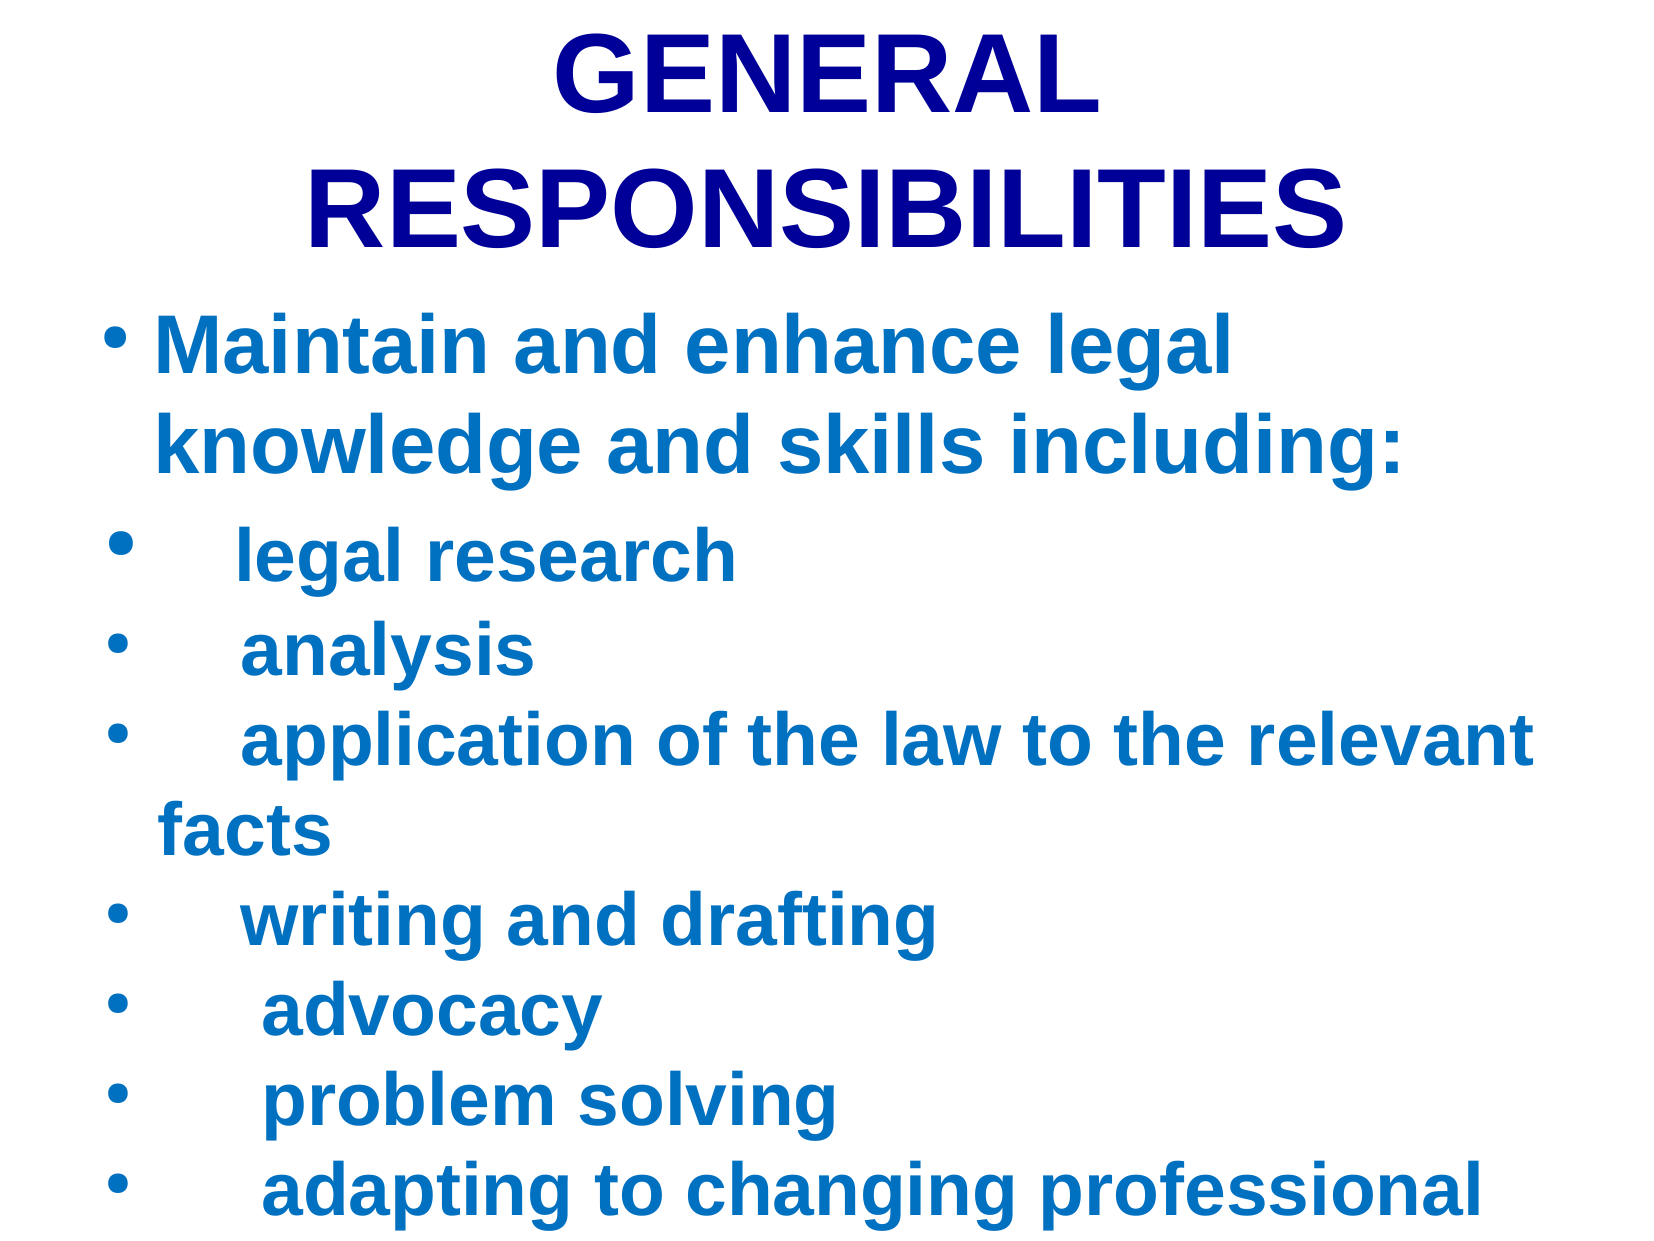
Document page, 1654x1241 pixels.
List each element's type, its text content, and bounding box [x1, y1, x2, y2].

title GENERAL RESPONSIBILITIES [82, 49, 1571, 220]
list Maintain and enhance legal knowledge and skills including: legal research analysis application of the law to the relevant facts writing and drafting advocacy problem solving adapting to changing professional requirements, standards, techniques and practices [82, 290, 1571, 1120]
